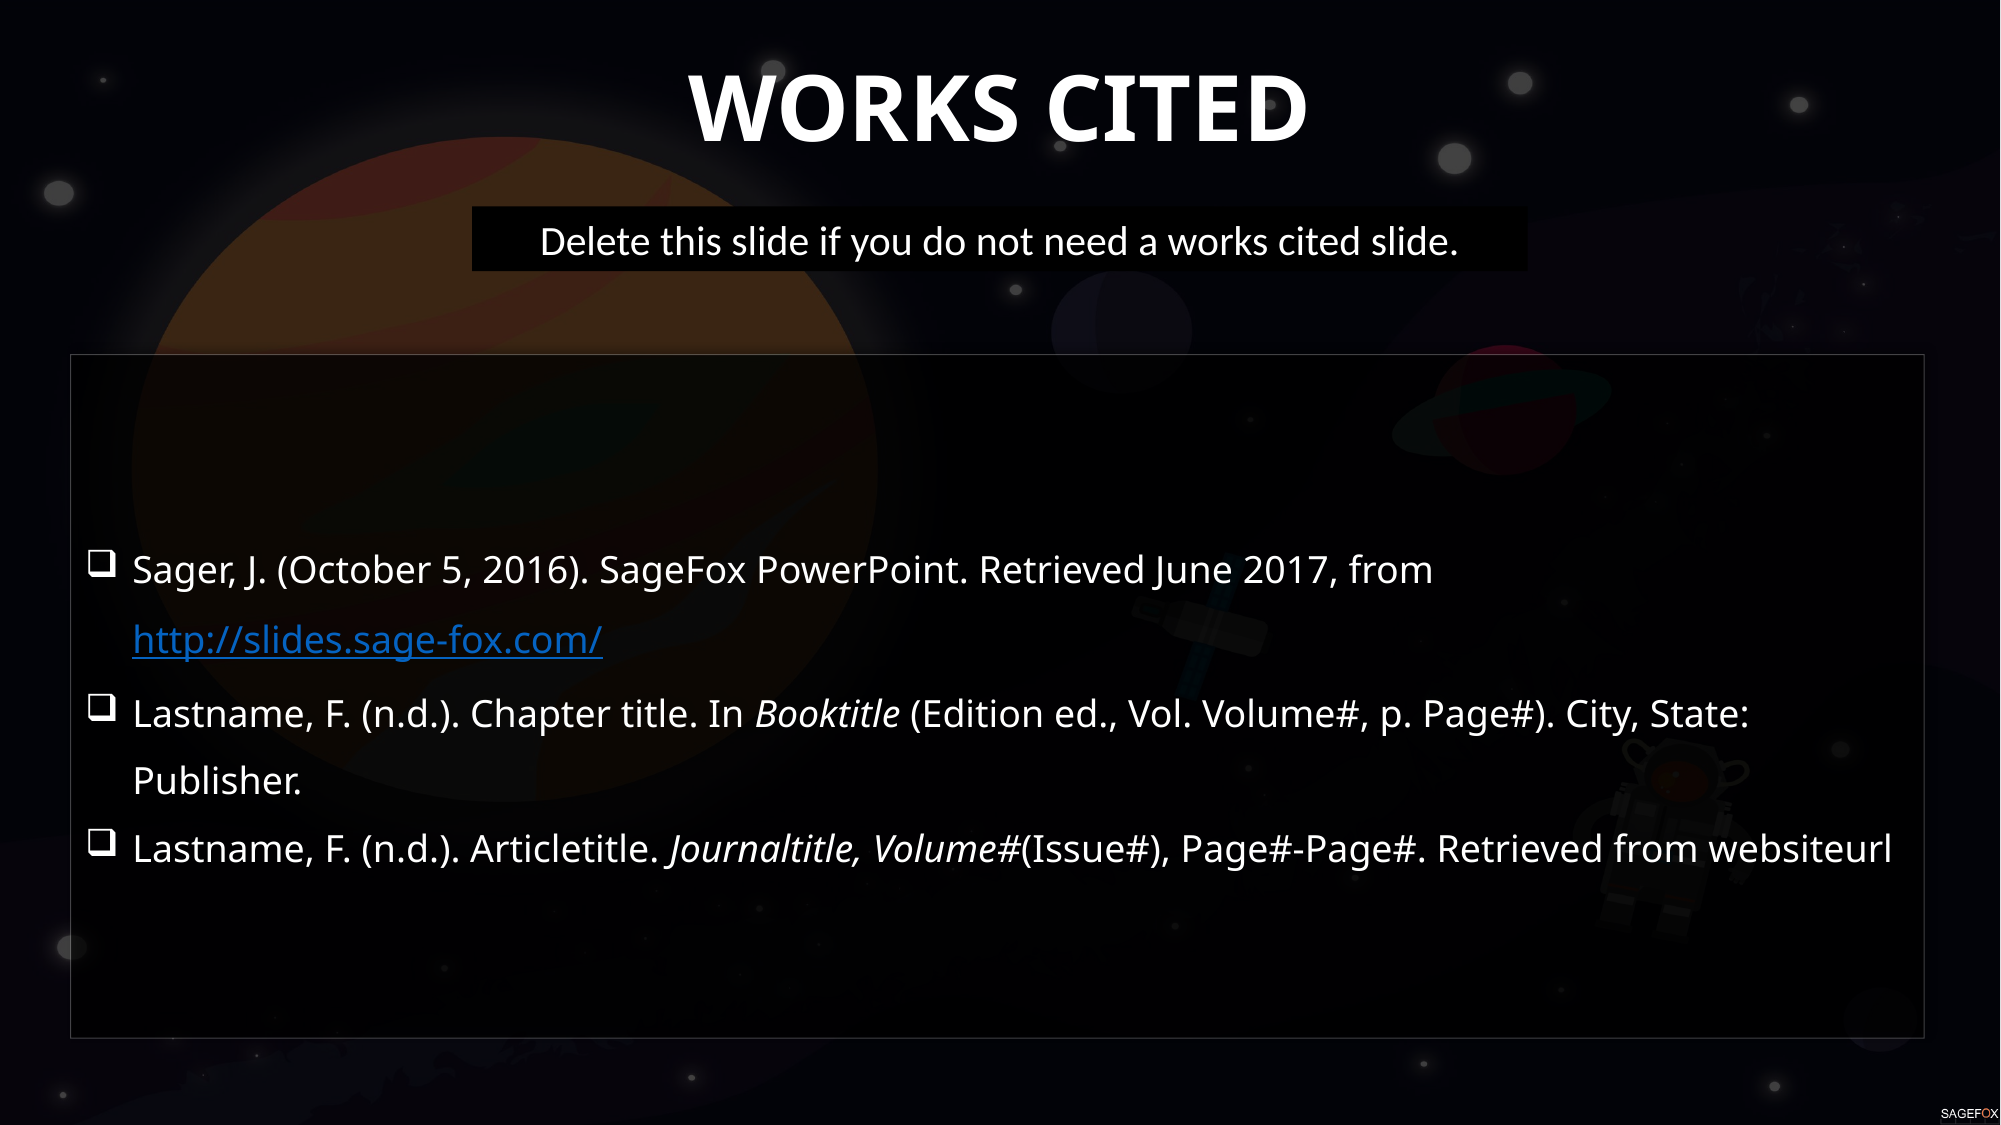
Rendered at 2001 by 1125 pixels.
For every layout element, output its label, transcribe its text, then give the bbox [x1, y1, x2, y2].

picture [0, 0, 2001, 1125]
text_box Sager, J. (October 5, 2016). SageFox PowerPoint. Retrieved June 2017, from http://slides.sage-fox.com/ Lastname, F. (n.d.). Chapter title. In Booktitle (Edition ed., Vol. Volume#, p. Page#). City, State: Publisher. Lastname, F. (n.d.). Articletitle. Journaltitle, Volume#(Issue#), Page#-Page#. Retrieved from websiteurl [70, 354, 1925, 1039]
text_box WORKS CITED [548, 42, 1452, 167]
text_box Delete this slide if you do not need a works cited slide. [472, 206, 1528, 272]
